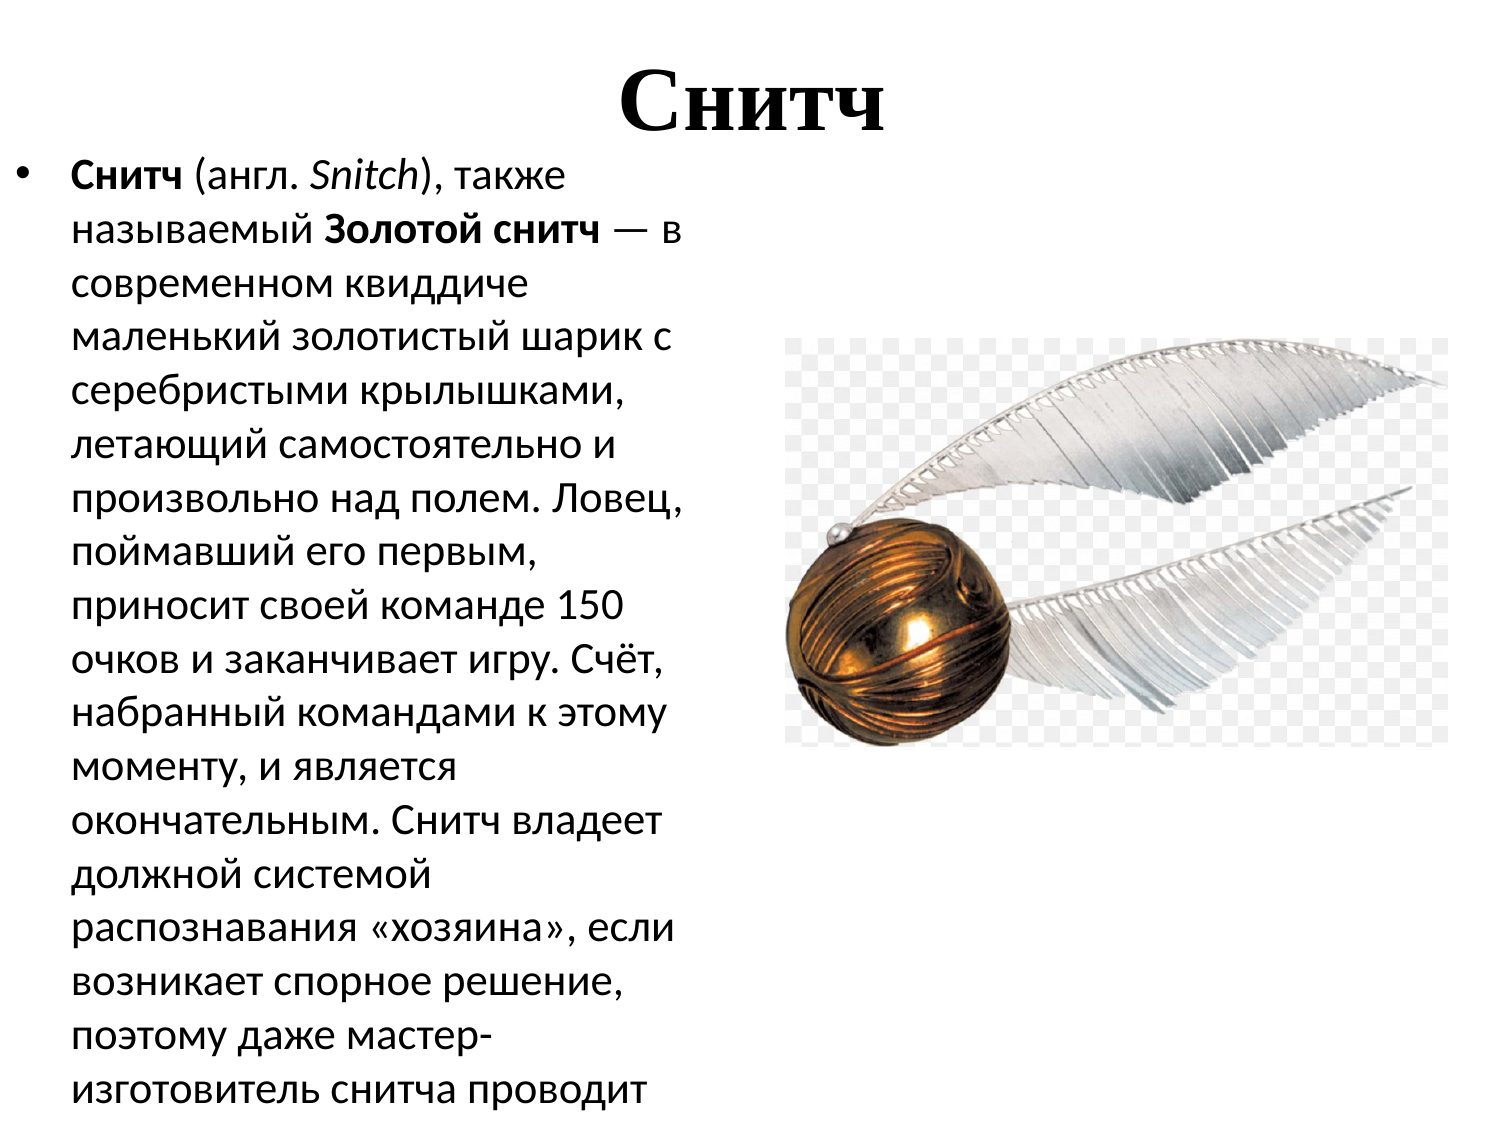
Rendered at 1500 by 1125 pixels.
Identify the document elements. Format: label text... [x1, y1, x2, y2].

list Снитч (англ. Snitch), также называемый Золотой снитч — в современном квиддиче маленький золотистый шарик с серебристыми крылышками, летающий самостоятельно и произвольно над полем. Ловец, поймавший его первым, приносит своей команде 150 очков и заканчивает игру. Счёт, набранный командами к этому моменту, и является окончательным. Снитч владеет должной системой распознавания «хозяина», если возникает спорное решение, поэтому даже мастер-изготовитель снитча проводит всю работу в перчатках. [0, 137, 738, 1125]
title Снитч [76, 0, 1427, 188]
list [785, 337, 1449, 748]
